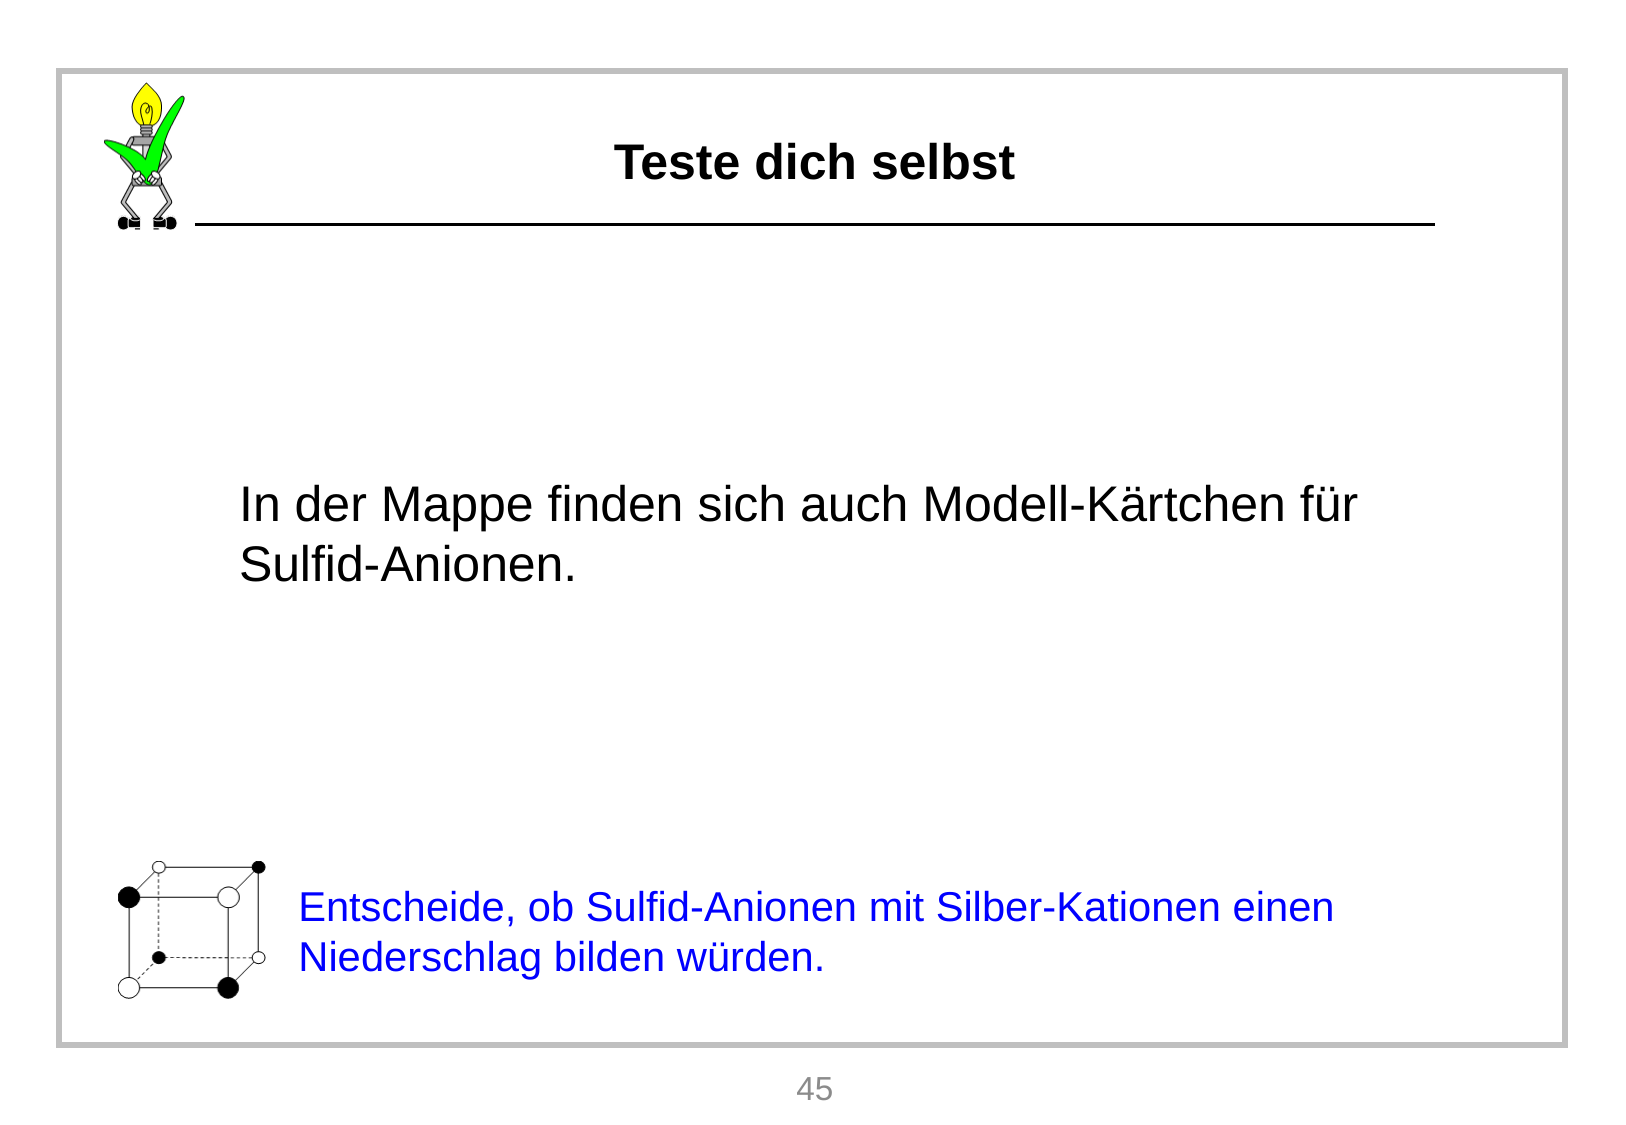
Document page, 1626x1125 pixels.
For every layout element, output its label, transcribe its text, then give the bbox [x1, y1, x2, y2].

list In der Mappe finden sich auch Modell-Kärtchen für Sulfid-Anionen. [224, 236, 1406, 827]
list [104, 82, 185, 231]
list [118, 861, 266, 1000]
list Entscheide, ob Sulfid-Anionen mit Silber-Kationen einen Niederschlag bilden würden. [283, 856, 1406, 1004]
slide_number 45 [631, 1057, 998, 1117]
title Teste dich selbst [224, 100, 1406, 219]
